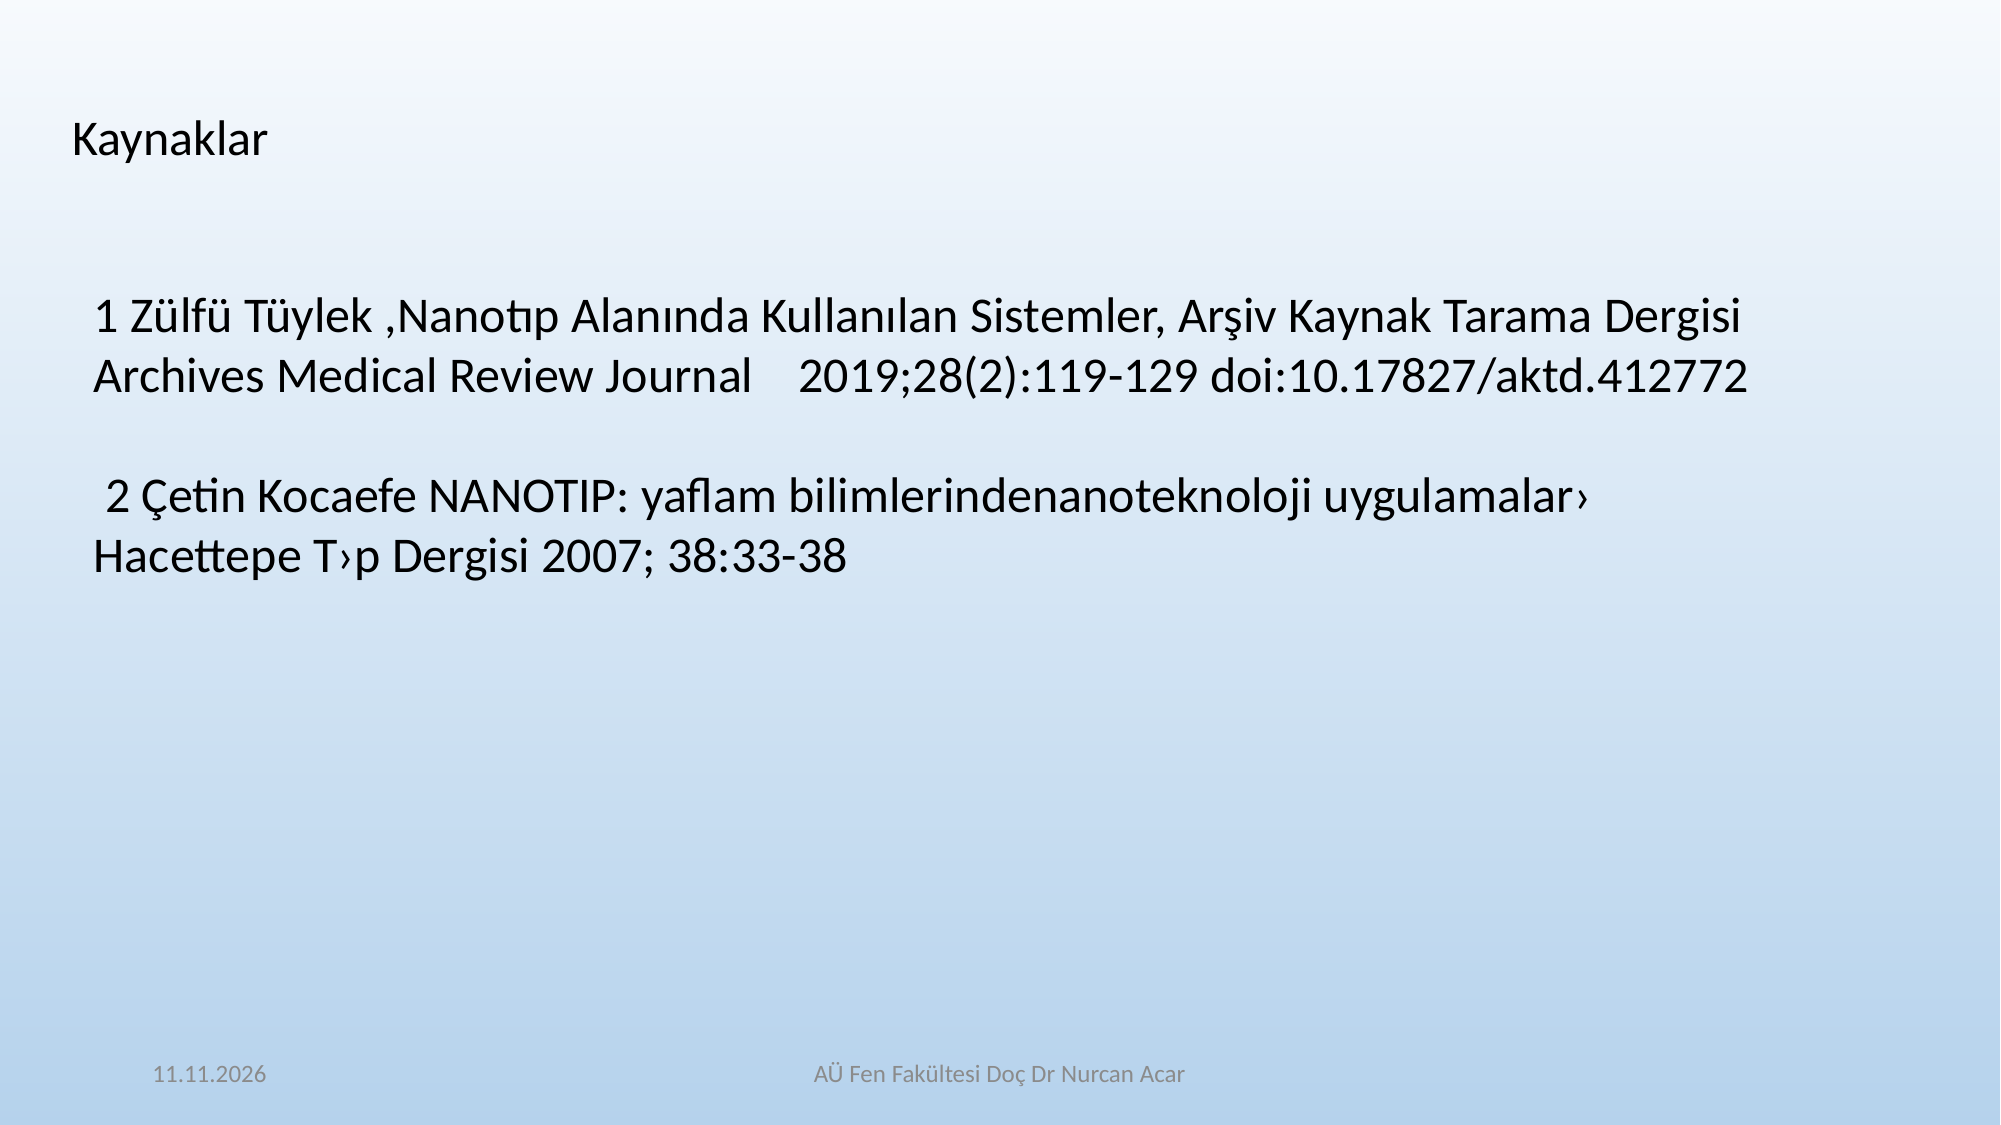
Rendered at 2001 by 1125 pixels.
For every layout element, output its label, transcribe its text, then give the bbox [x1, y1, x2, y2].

text_box Kaynaklar [57, 97, 285, 173]
text_box 1 Zülfü Tüylek ,Nanotıp Alanında Kullanılan Sistemler, Arşiv Kaynak Tarama Dergisi Archives Medical Review Journal 2019;28(2):119-129 doi:10.17827/aktd.412772 2 Çetin Kocaefe NANOTIP: yaflam bilimlerindenanoteknoloji uygulamalar› Hacettepe T›p Dergisi 2007; 38:33-38 [78, 275, 1765, 590]
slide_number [137, 1042, 588, 1103]
footer AÜ Fen Fakültesi Doç Dr Nurcan Acar [662, 1042, 1338, 1103]
